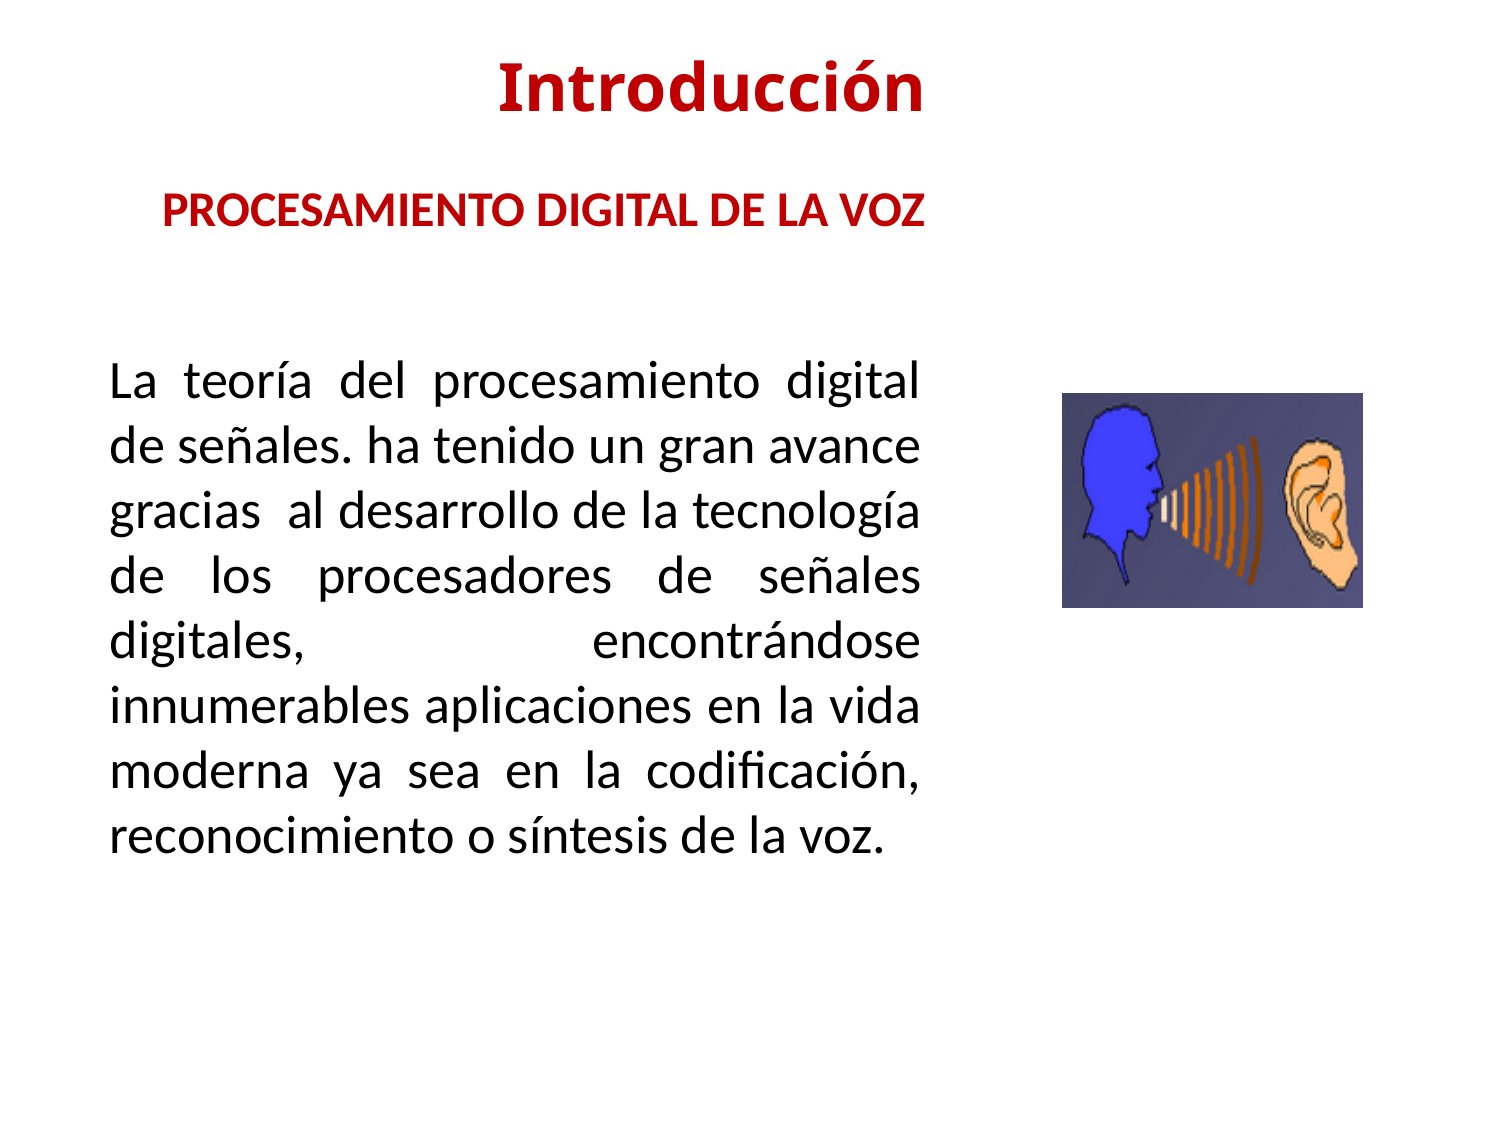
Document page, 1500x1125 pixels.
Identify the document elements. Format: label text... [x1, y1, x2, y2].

picture [1062, 393, 1363, 608]
text_box Introducción [0, 37, 1425, 133]
text_box PROCESAMIENTO DIGITAL DE LA VOZ [0, 168, 1088, 244]
text_box La teoría del procesamiento digital de señales. ha tenido un gran avance gracias al desarrollo de la tecnología de los procesadores de señales digitales, encontrándose innumerables aplicaciones en la vida moderna ya sea en la codificación, reconocimiento o síntesis de la voz. [94, 337, 938, 872]
